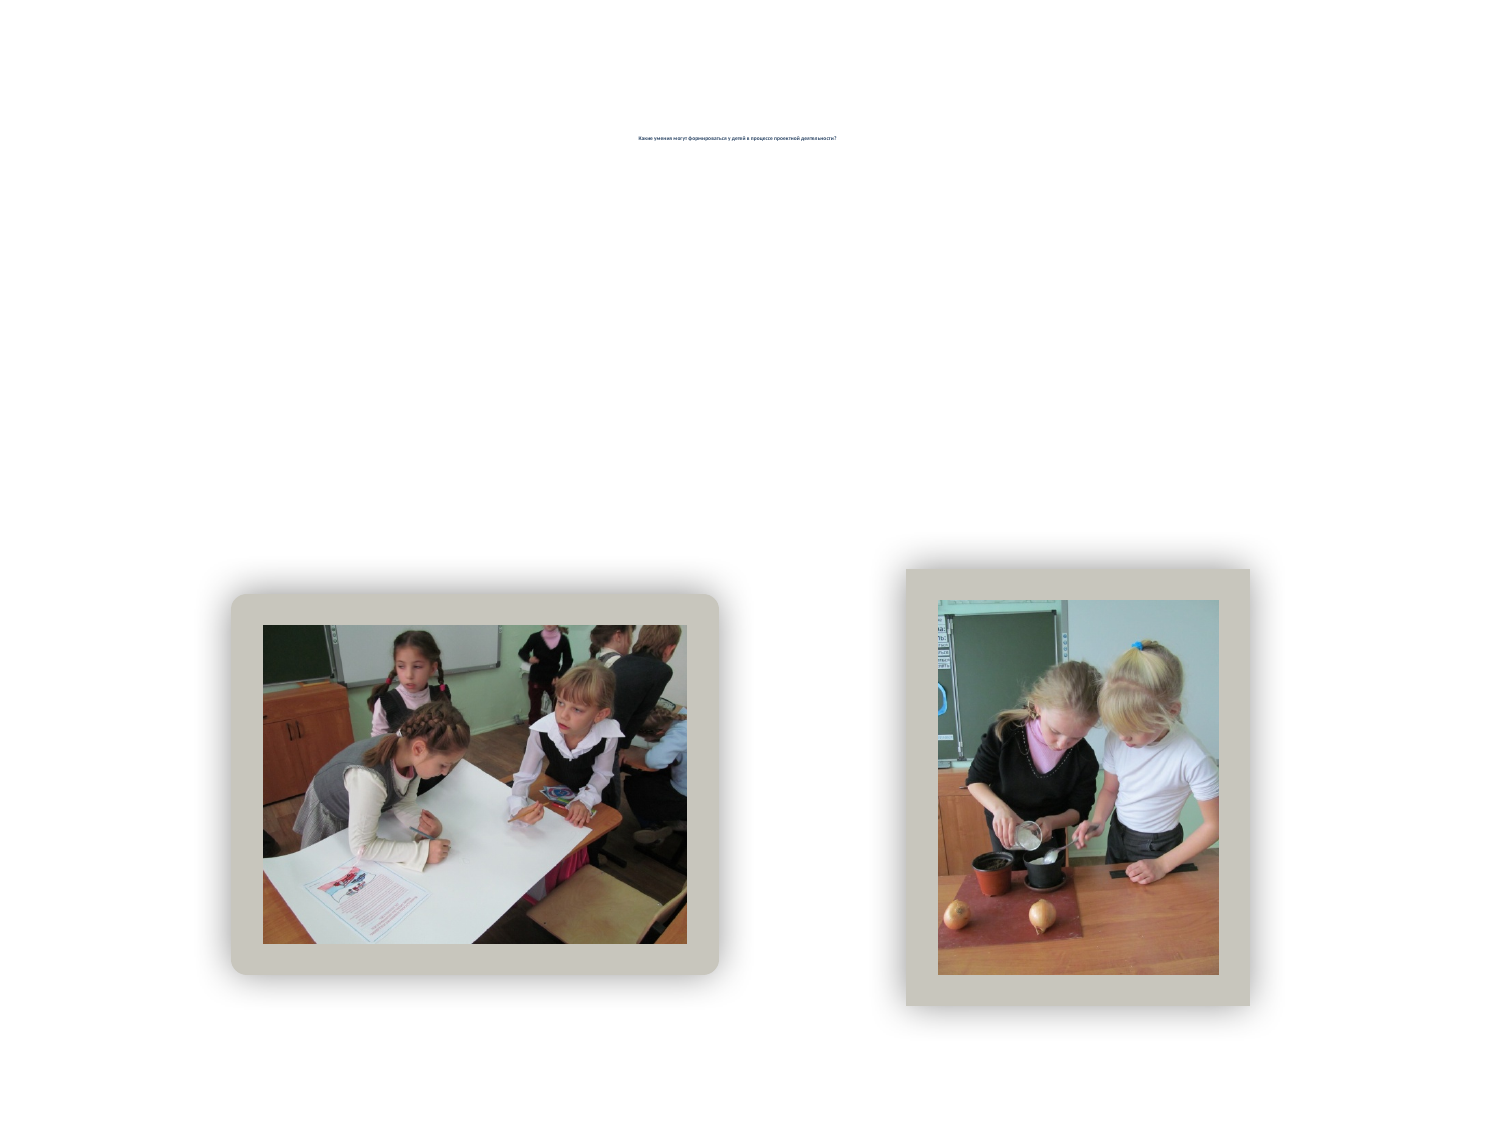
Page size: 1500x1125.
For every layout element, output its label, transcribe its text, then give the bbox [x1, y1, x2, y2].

title Какие умения могут формироваться у детей в процессе проектной деятельности? [112, 99, 1363, 150]
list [262, 624, 688, 944]
picture [937, 599, 1219, 976]
